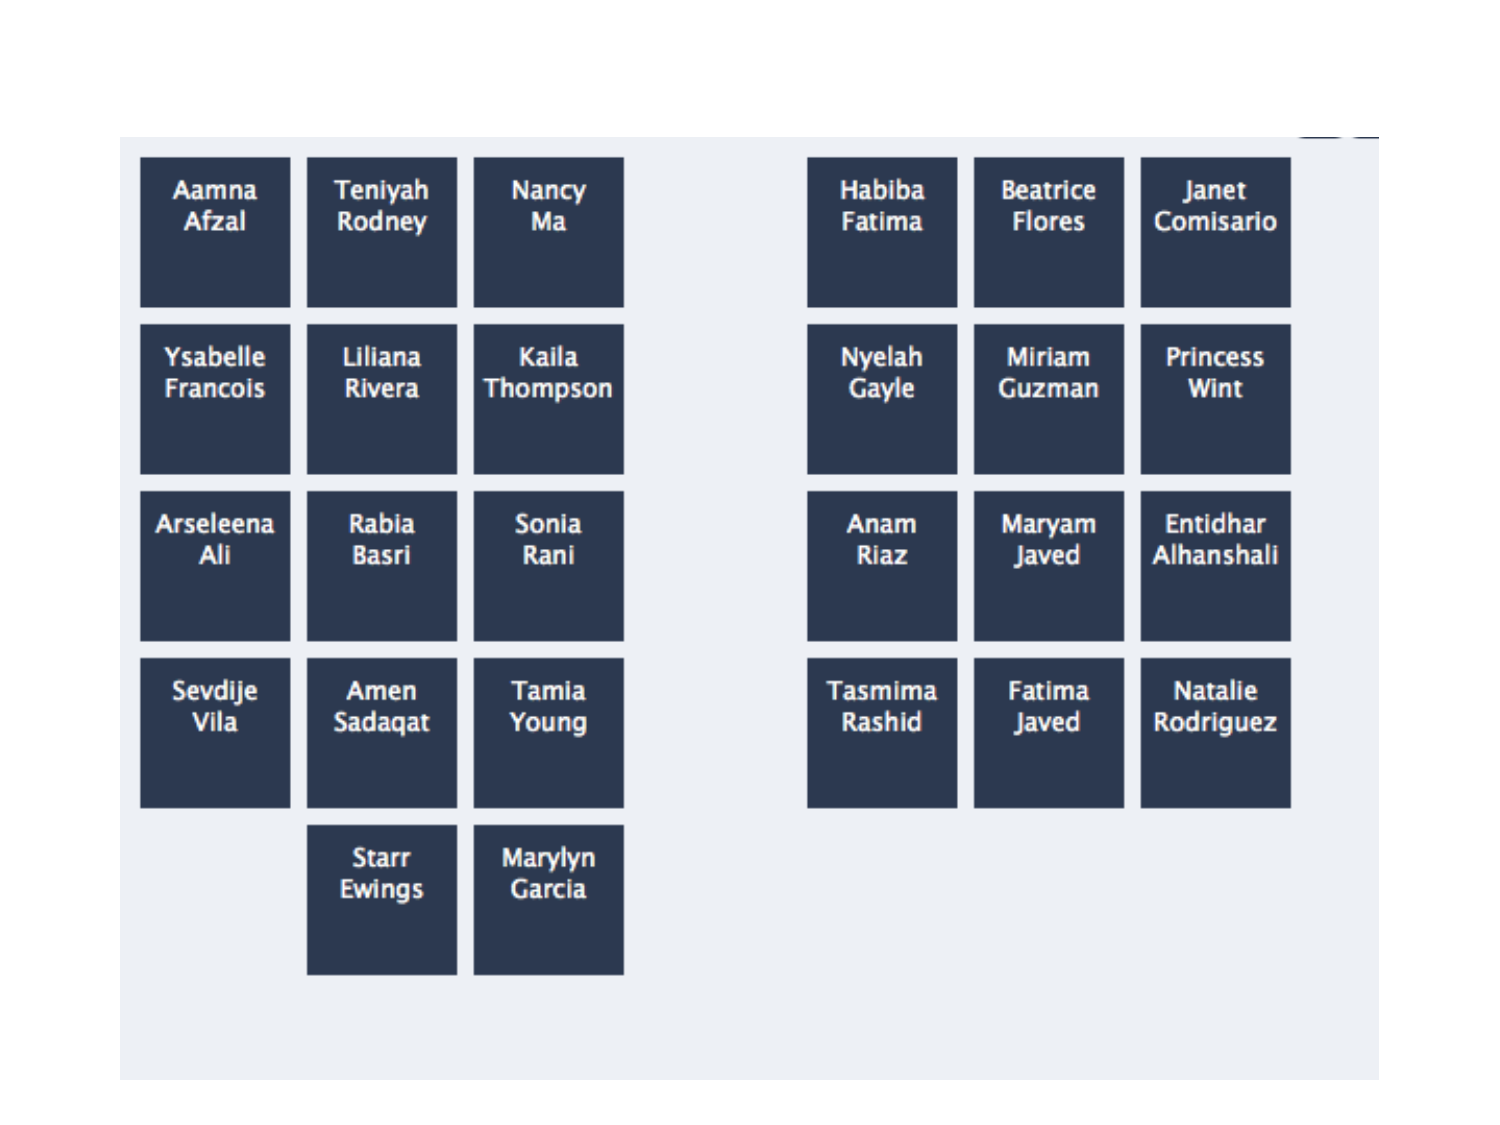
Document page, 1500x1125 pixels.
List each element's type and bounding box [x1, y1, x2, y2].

picture [120, 137, 1379, 1080]
